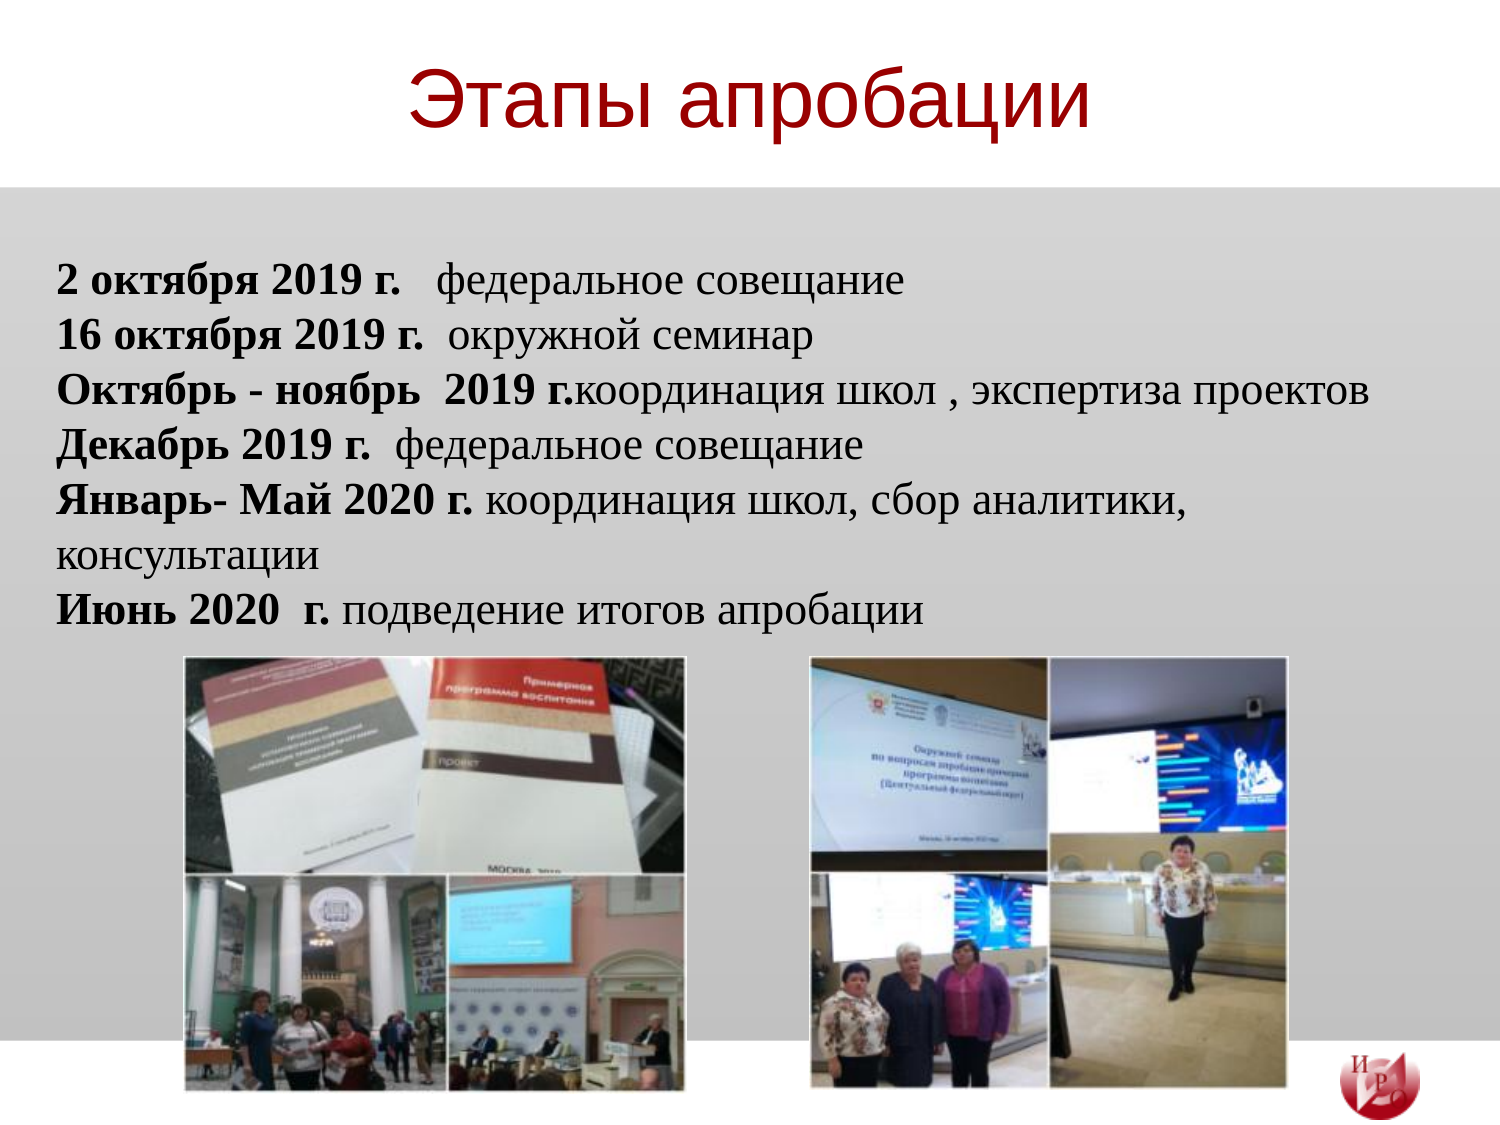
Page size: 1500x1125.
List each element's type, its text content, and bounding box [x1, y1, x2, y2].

text_box 2 октября 2019 г. федеральное совещание 16 октября 2019 г. окружной семинар Октябрь - ноябрь 2019 г.координация школ , экспертиза проектов Декабрь 2019 г. федеральное совещание Январь- Май 2020 г. координация школ, сбор аналитики, консультации Июнь 2020 г. подведение итогов апробации [41, 196, 1412, 641]
picture [182, 656, 687, 1095]
title Этапы апробации [0, 0, 1500, 188]
picture [808, 656, 1290, 1090]
picture [1340, 1040, 1420, 1120]
